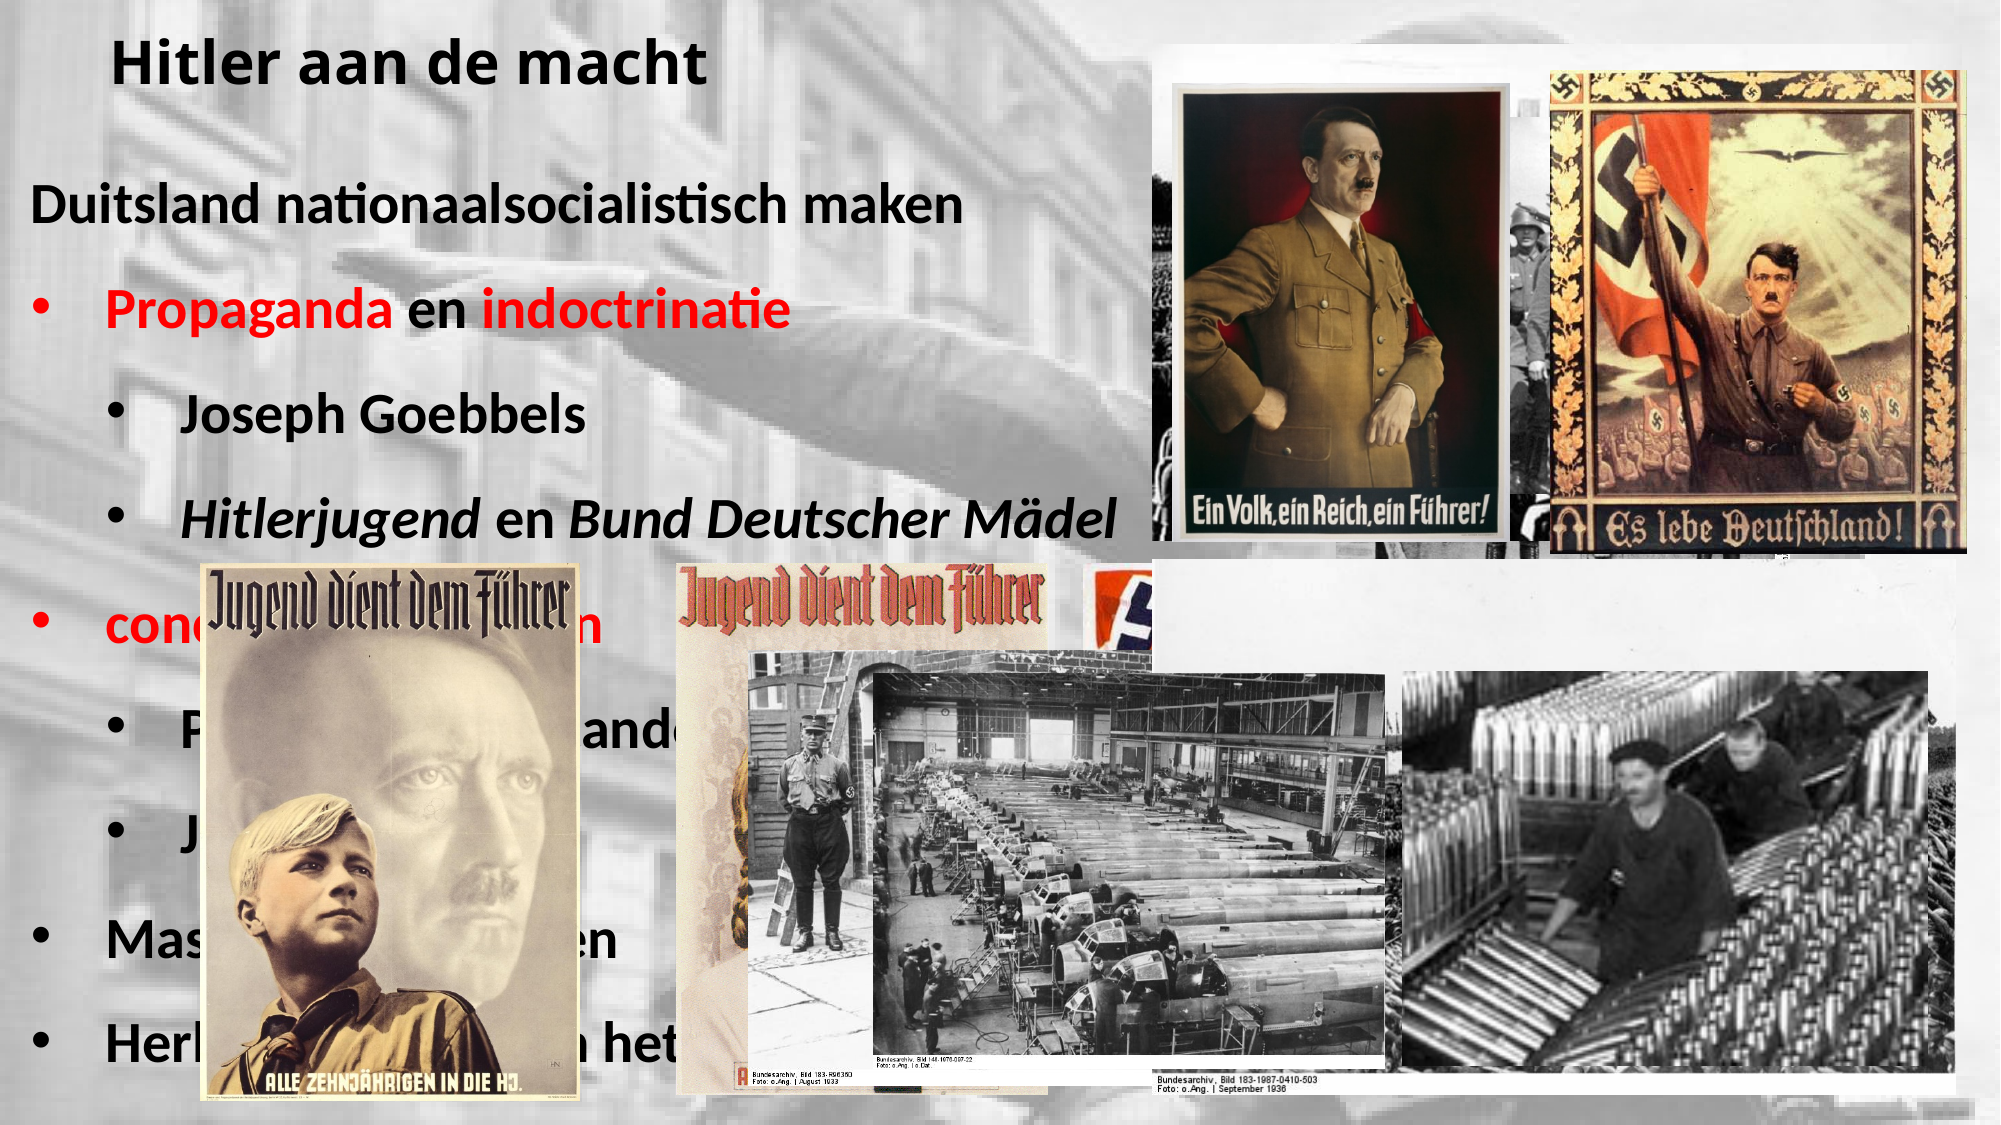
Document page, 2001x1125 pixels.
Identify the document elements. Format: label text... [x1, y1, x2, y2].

title Hitler aan de macht [94, 25, 1698, 106]
picture [676, 44, 1967, 1095]
picture [200, 563, 580, 1101]
text_box Duitsland nationaalsocialistisch maken Propaganda en indoctrinatie Joseph Goebbels Hitlerjugend en Bund Deutscher Mädel concentratiekampen Politieke tegenstanders Joden Massabijeenkomsten Herbewapening van het leger [16, 122, 1165, 1082]
